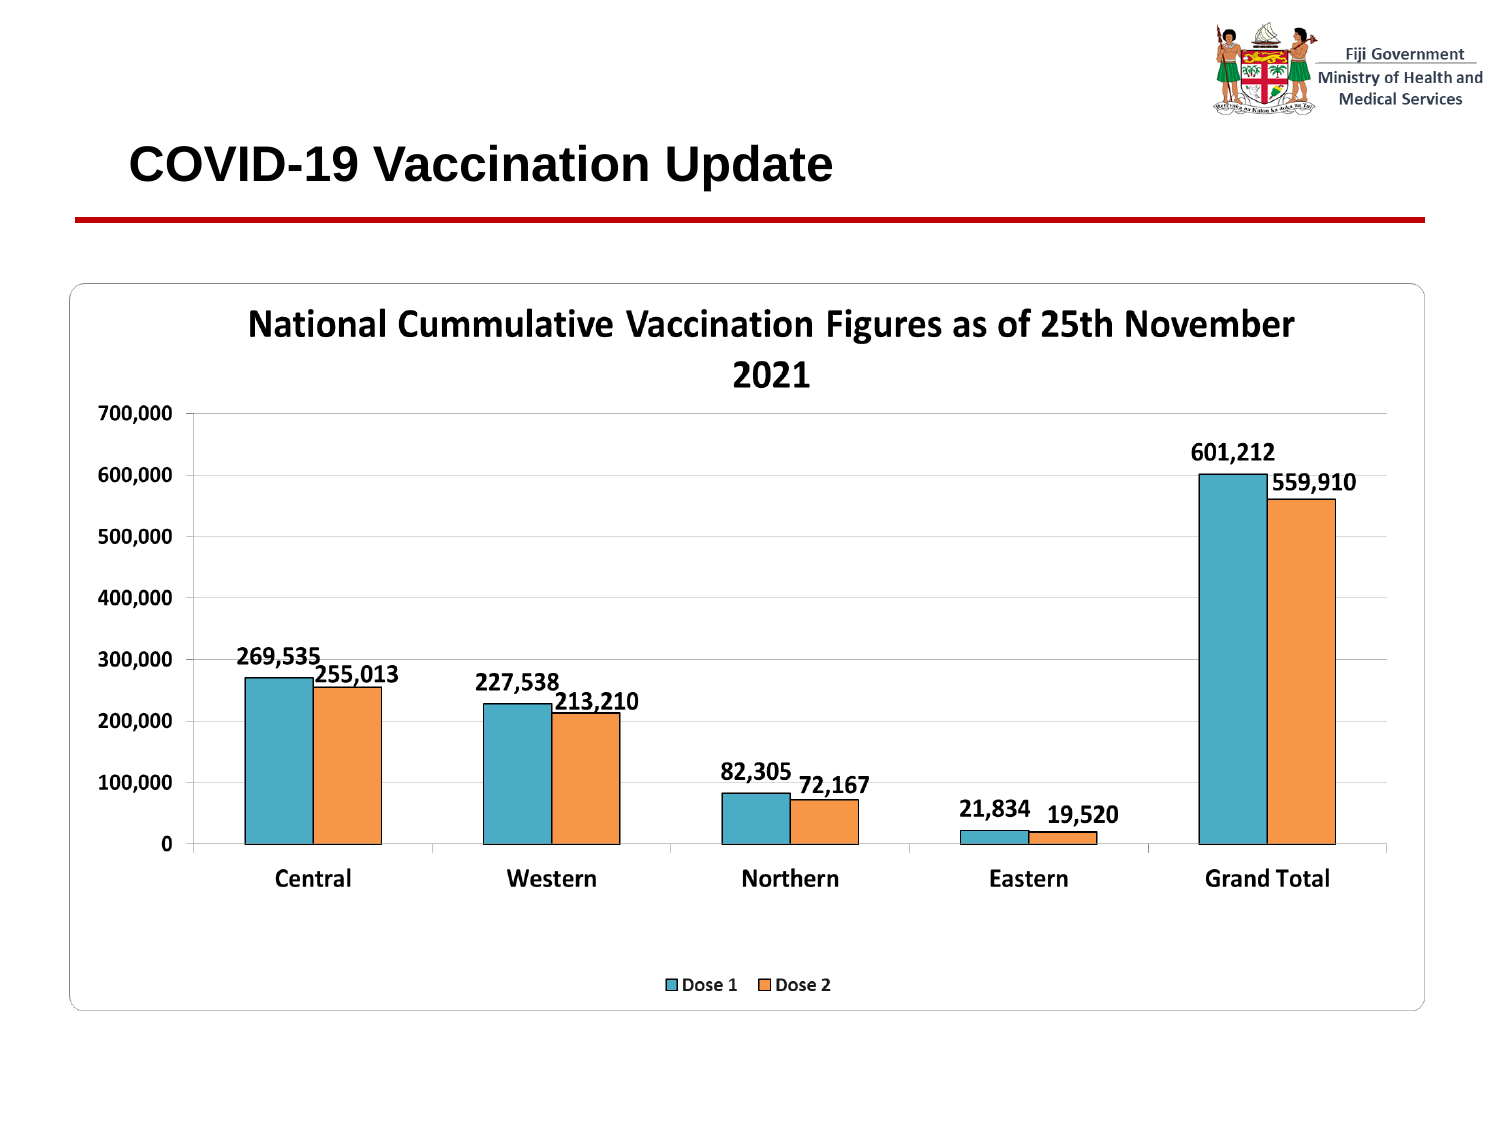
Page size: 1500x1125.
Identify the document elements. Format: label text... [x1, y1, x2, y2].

picture [69, 283, 1426, 1011]
picture [1213, 22, 1500, 120]
title COVID-19 Vaccination Update [113, 126, 1316, 197]
